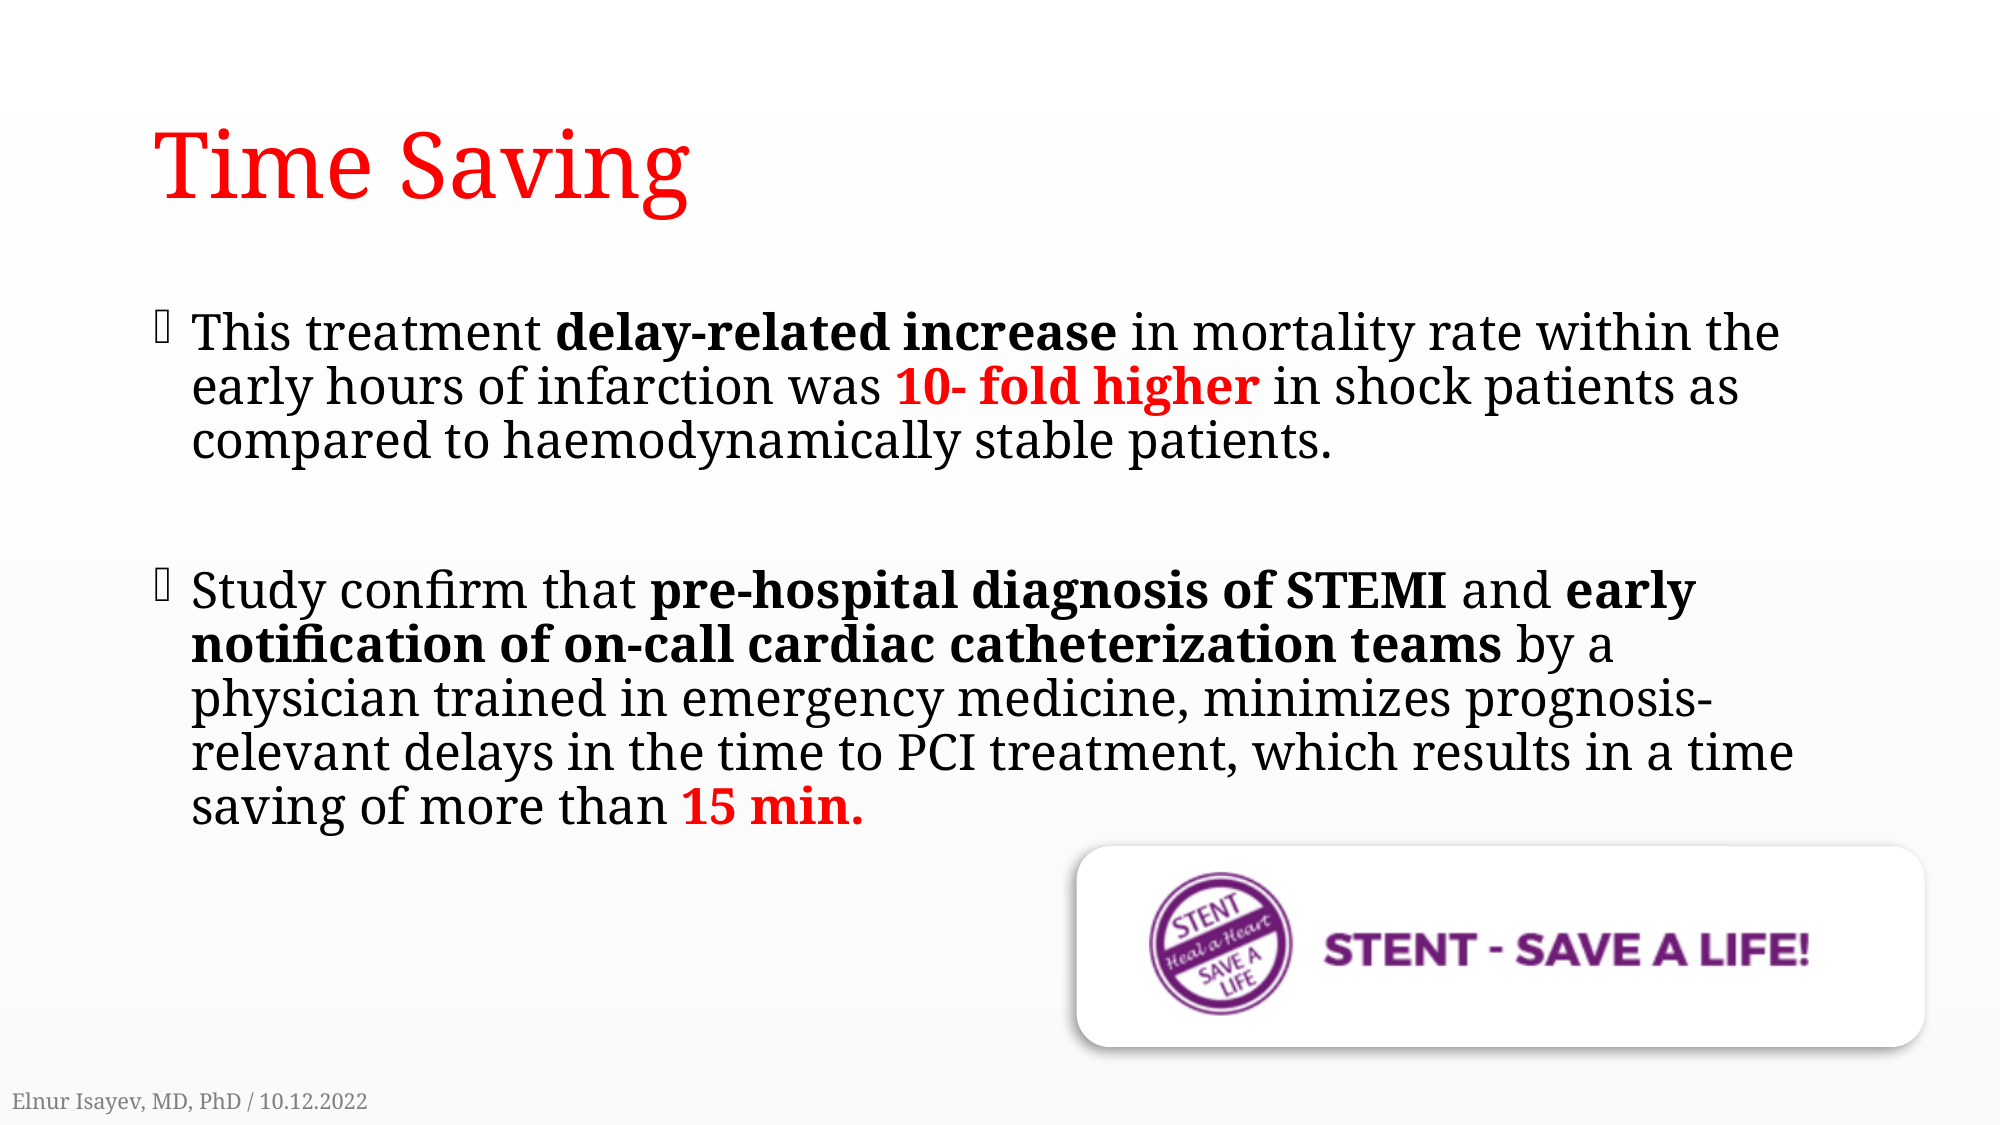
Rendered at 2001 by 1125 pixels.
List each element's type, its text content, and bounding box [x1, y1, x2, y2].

title Time Saving [138, 60, 1864, 278]
list This treatment delay-related increase in mortality rate within the early hours of infarction was 10- fold higher in shock patients as compared to haemodynamically stable patients. Study confirm that pre-hospital diagnosis of STEMI and early notification of on-call cardiac catheterization teams by a physician trained in emergency medicine, minimizes prognosis-relevant delays in the time to PCI treatment, which results in a time saving of more than 15 min. [138, 299, 1864, 1014]
picture [1076, 846, 1925, 1048]
text_box Elnur Isayev, MD, PhD / 10.12.2022 [0, 1080, 384, 1122]
